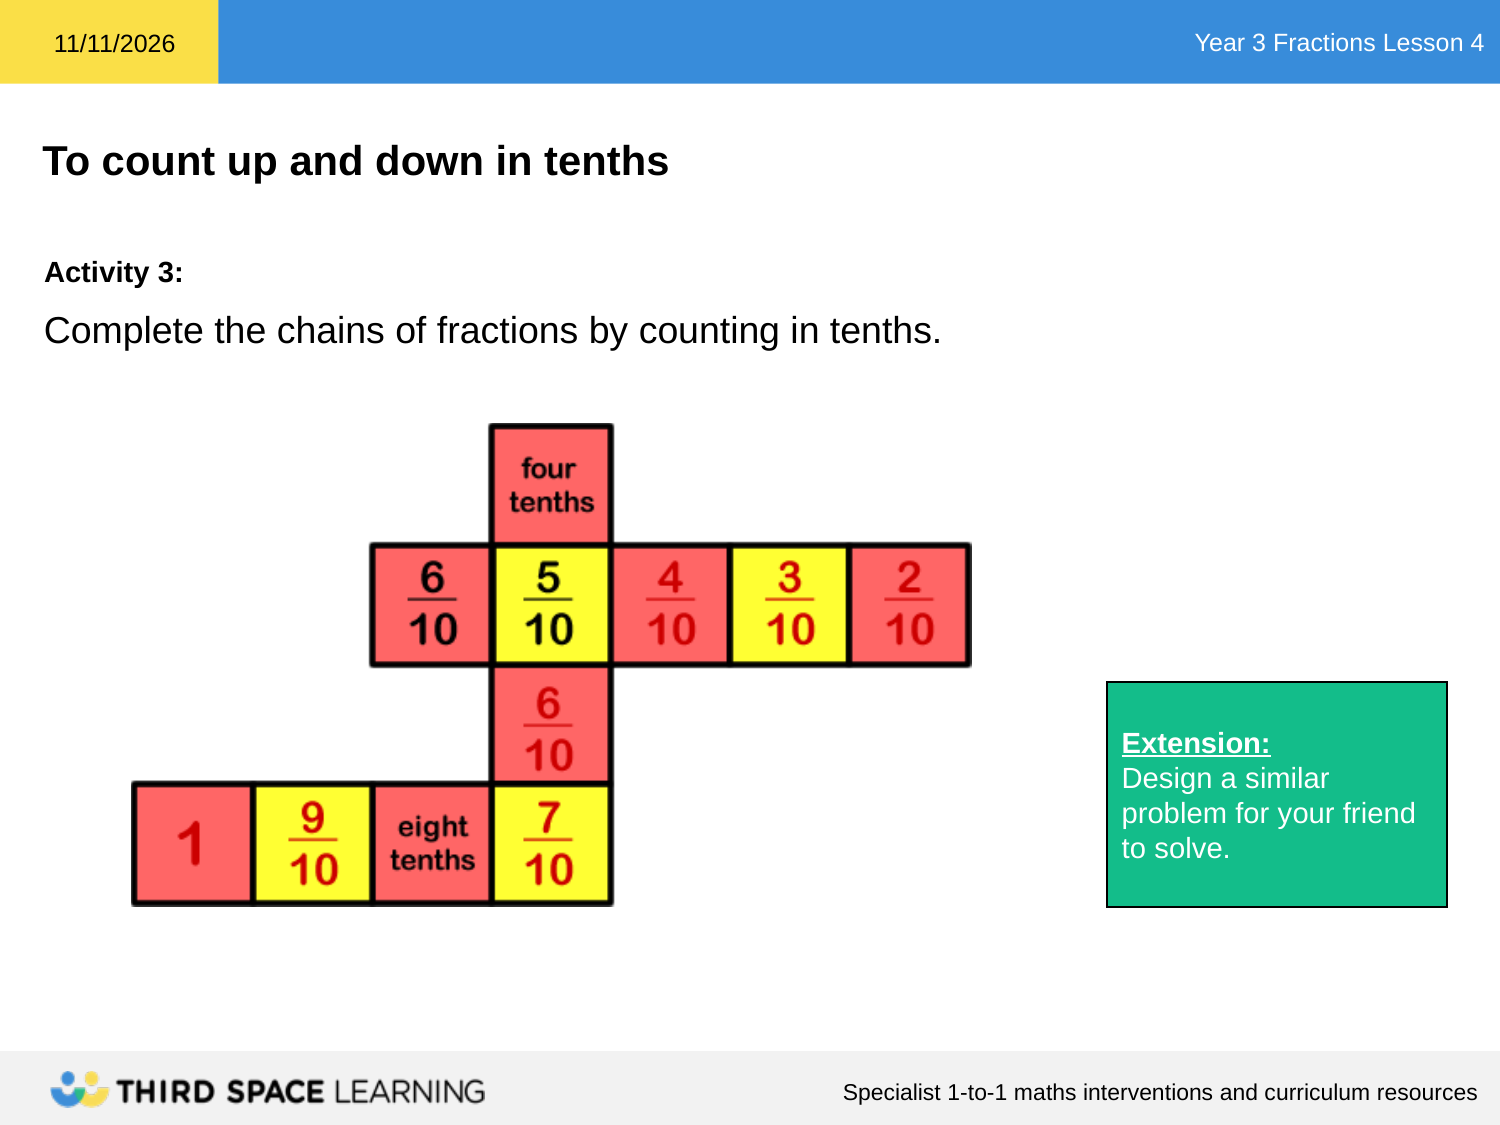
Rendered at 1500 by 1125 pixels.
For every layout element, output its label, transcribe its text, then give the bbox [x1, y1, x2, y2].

text_box Complete the chains of fractions by counting in tenths. [29, 299, 1107, 359]
text_box Activity 3: [29, 246, 200, 296]
picture [50, 1071, 485, 1108]
picture [131, 423, 972, 907]
text_box Extension: Design a similar problem for your friend to solve. [1106, 681, 1448, 908]
